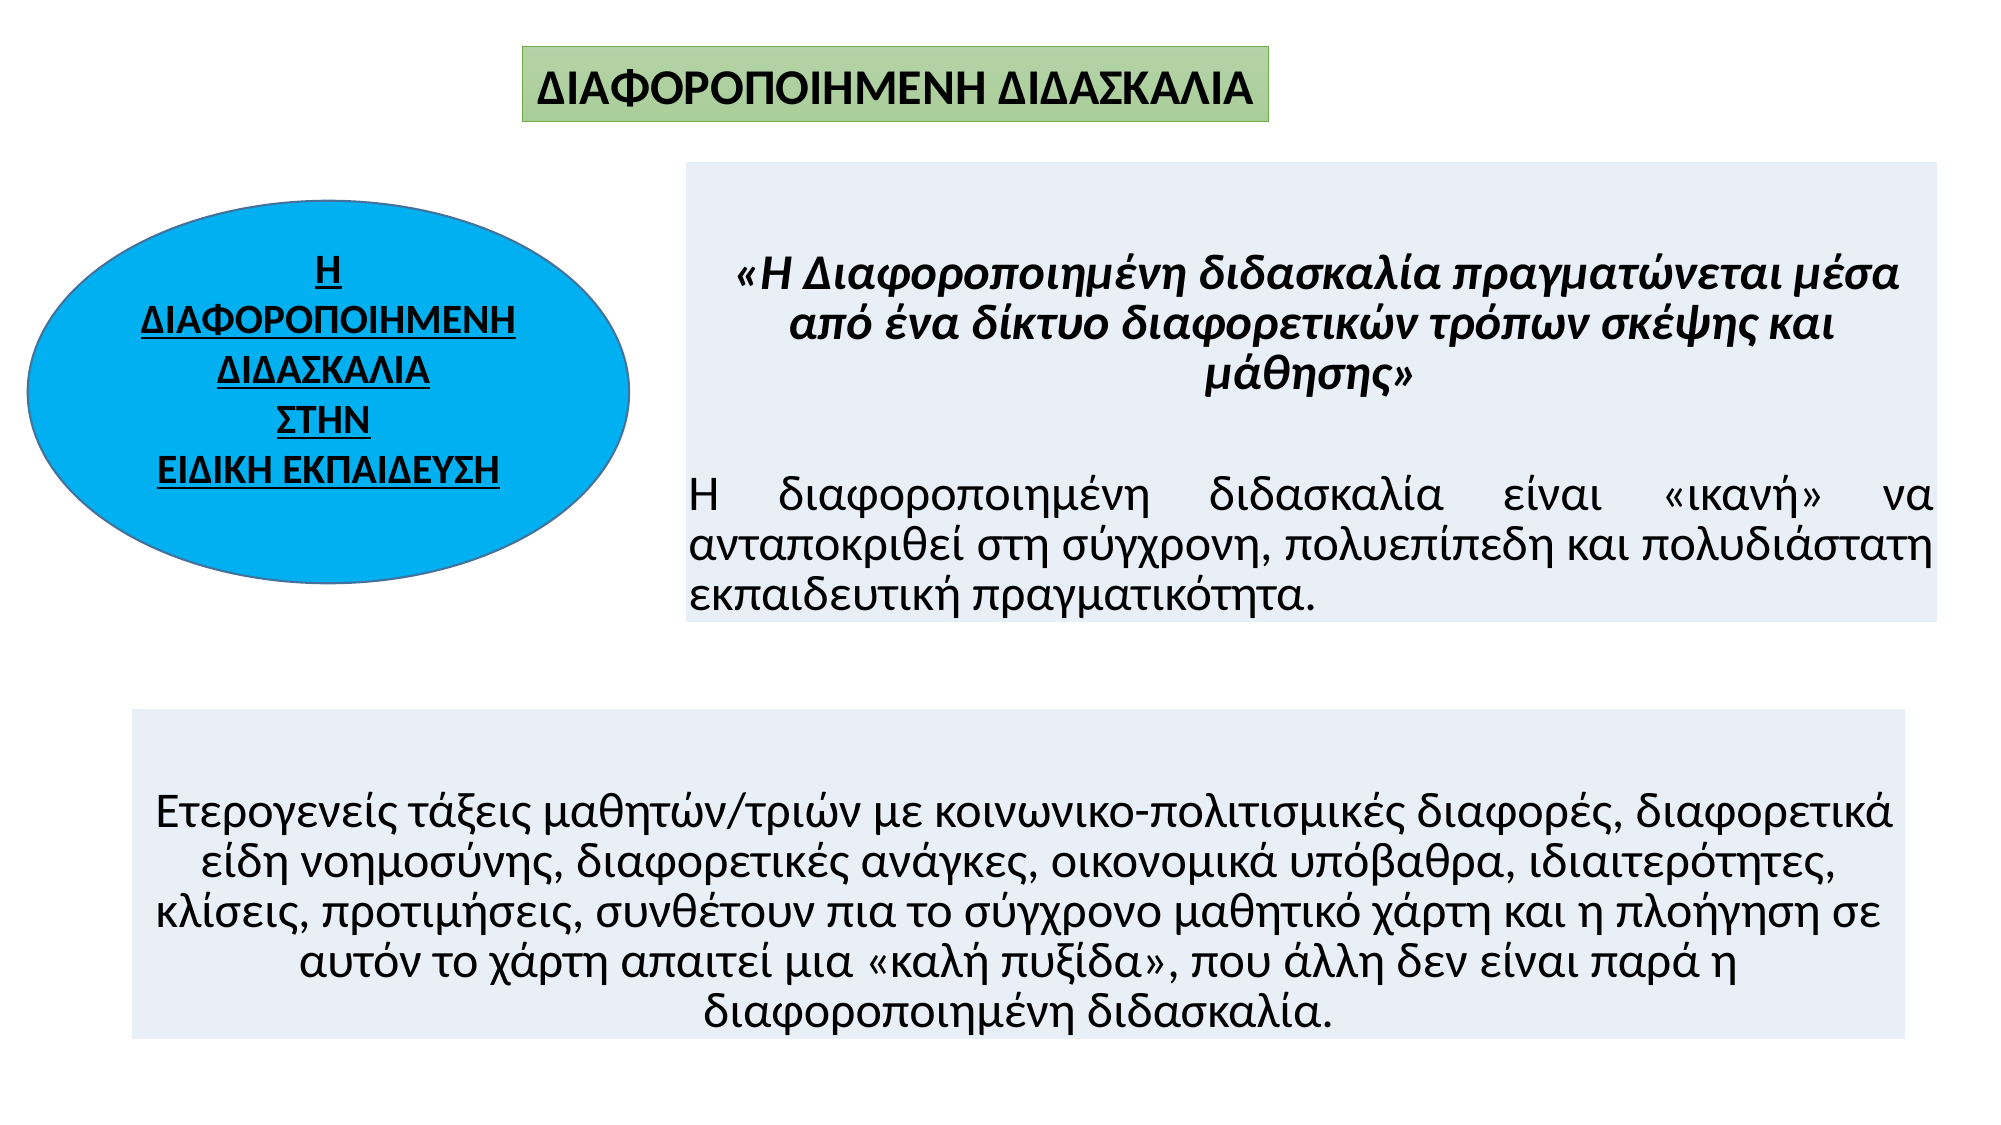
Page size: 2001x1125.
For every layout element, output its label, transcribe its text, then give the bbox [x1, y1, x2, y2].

table_header «Η Διαφοροποιημένη διδασκαλία πραγματώνεται μέσα από ένα δίκτυο διαφορετικών τρόπων σκέψης και μάθησης» Η διαφοροποιημένη διδασκαλία είναι «ικανή» να ανταποκριθεί στη σύγχρονη, πολυεπίπεδη και πολυδιάστατη εκπαιδευτική πραγματικότητα. [686, 162, 1937, 622]
text_box Η ΔΙΑΦΟΡΟΠΟΙΗΜΕΝΗ ΔΙΔΑΣΚΑΛΙΑ ΣΤΗΝ ΕΙΔΙΚΗ ΕΚΠΑΙΔΕΥΣΗ [26, 199, 631, 585]
table_header Ετερογενείς τάξεις μαθητών/τριών με κοινωνικο-πολιτισμικές διαφορές, διαφορετικά είδη νοημοσύνης, διαφορετικές ανάγκες, οικονομικά υπόβαθρα, ιδιαιτερότητες, κλίσεις, προτιμήσεις, συνθέτουν πια το σύγχρονο μαθητικό χάρτη και η πλοήγηση σε αυτόν το χάρτη απαιτεί μια «καλή πυξίδα», που άλλη δεν είναι παρά η διαφοροποιημένη διδασκαλία. [132, 709, 1905, 1039]
text_box ΔΙΑΦΟΡΟΠΟΙΗΜΕΝΗ ΔΙΔΑΣΚΑΛΙΑ [522, 46, 1269, 122]
